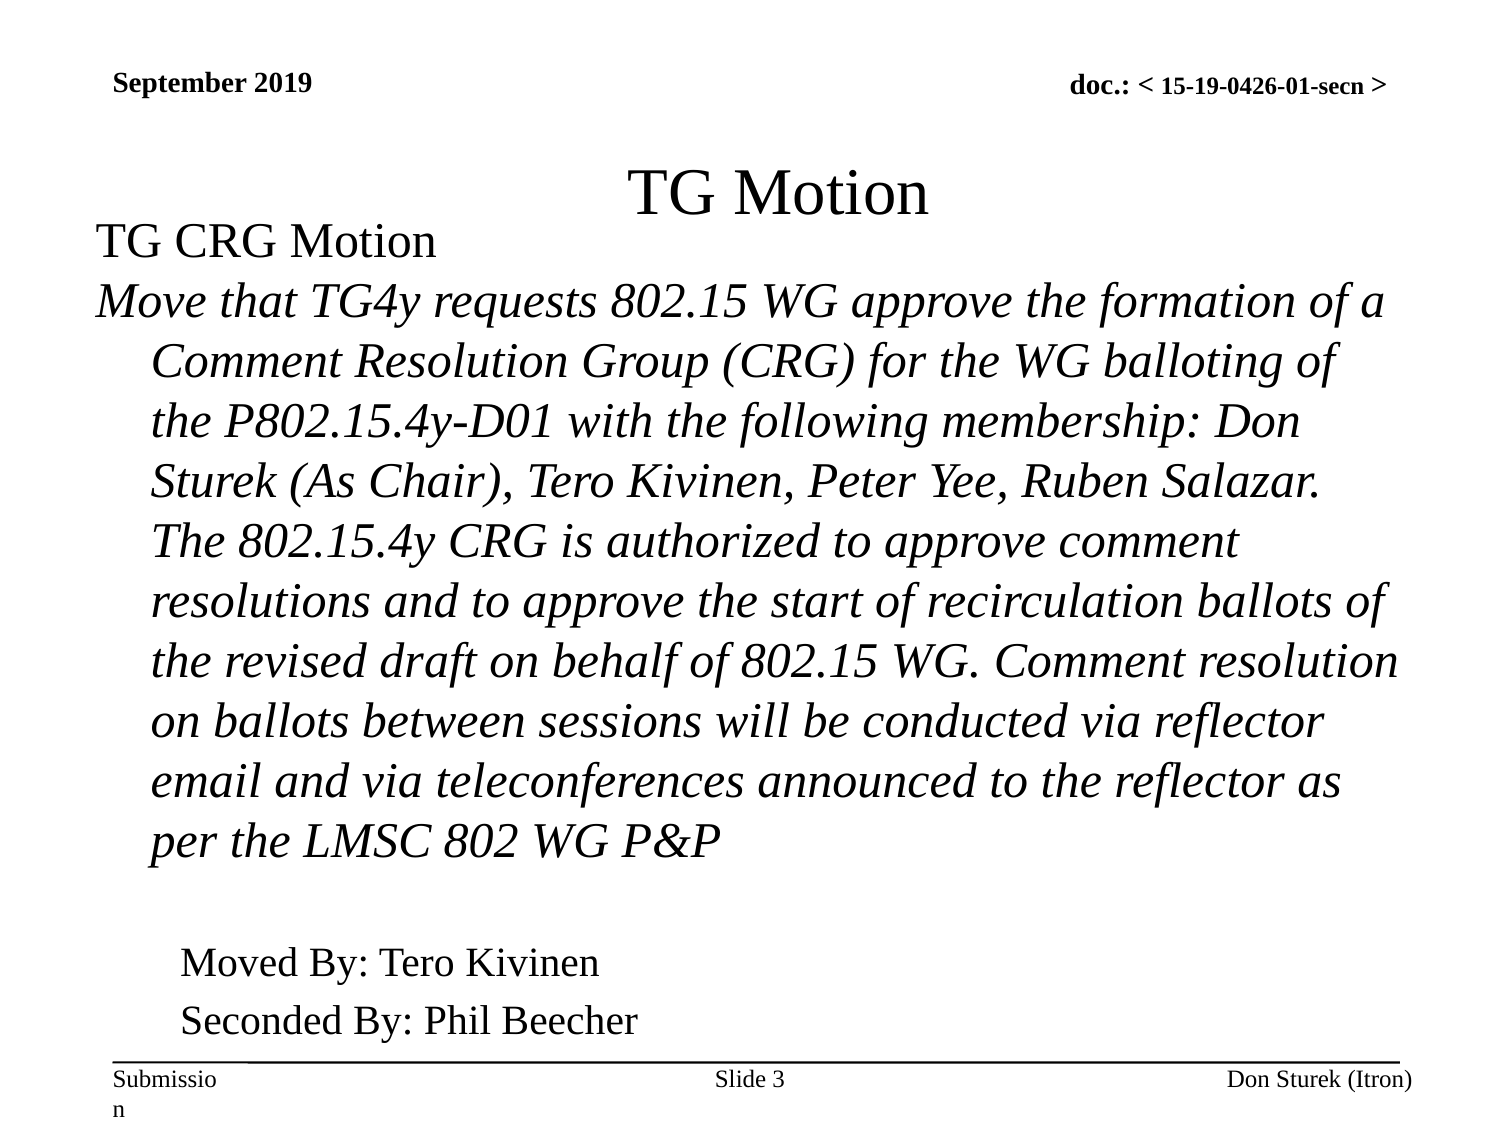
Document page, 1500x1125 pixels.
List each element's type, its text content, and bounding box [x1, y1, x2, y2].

slide_number Slide 3 [714, 1061, 786, 1093]
text_box TG Motion [141, 87, 1417, 199]
footer Don Sturek (Itron) [843, 1061, 1413, 1093]
text_box TG CRG Motion Move that TG4y requests 802.15 WG approve the formation of a Comment Resolution Group (CRG) for the WG balloting of the P802.15.4y-D01 with the following membership: Don Sturek (As Chair), Tero Kivinen, Peter Yee, Ruben Salazar. The 802.15.4y CRG is authorized to approve comment resolutions and to approve the start of recirculation ballots of the revised draft on behalf of 802.15 WG. Comment resolution on ballots between sessions will be conducted via reflector email and via teleconferences announced to the reflector as per the LMSC 802 WG P&P Moved By: Tero Kivinen Seconded By: Phil Beecher [79, 199, 1417, 926]
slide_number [112, 62, 376, 99]
